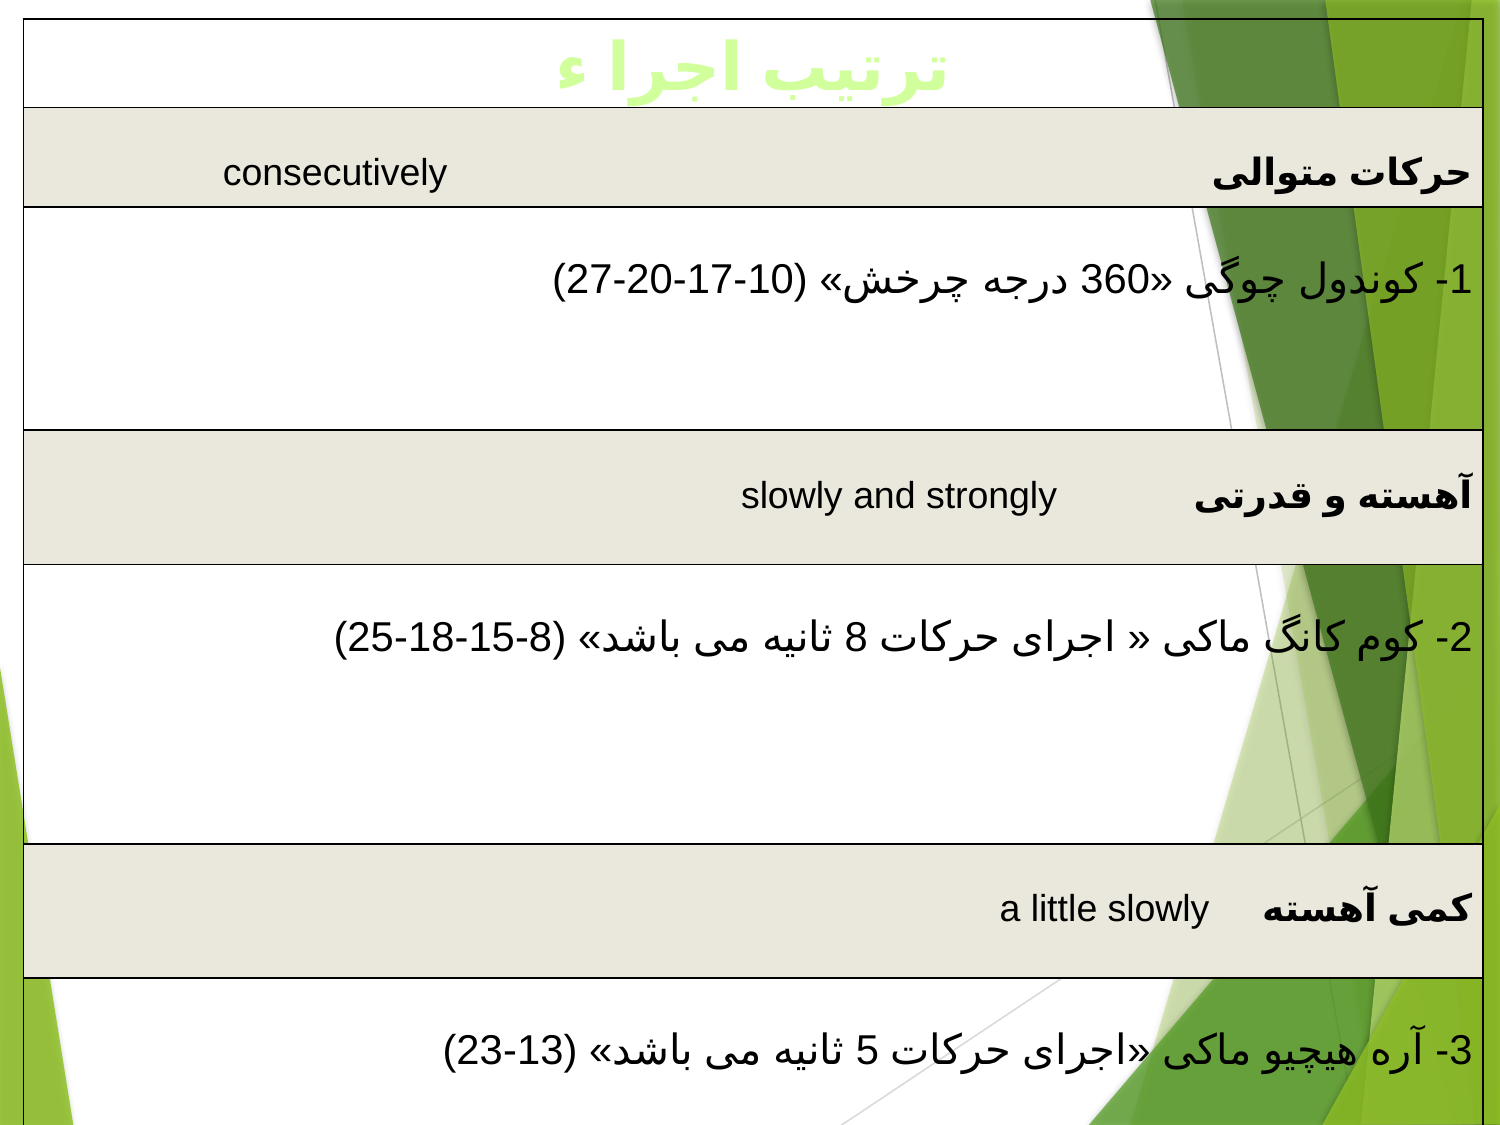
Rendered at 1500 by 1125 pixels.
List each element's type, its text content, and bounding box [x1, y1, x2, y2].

table_cell 2- کوم کانگ ماکی « اجرای حرکات 8 ثانیه می باشد» (8-15-18-25) [24, 565, 1482, 843]
table_cell آهسته و قدرتی slowly and strongly [24, 431, 1482, 564]
table_cell کمی آهسته a little slowly [24, 845, 1482, 977]
table_cell حرکات متوالی consecutively [24, 108, 1482, 206]
table_cell 3- آره هیچیو ماکی «اجرای حرکات 5 ثانیه می باشد» (13-23) [24, 979, 1482, 1125]
table_cell 1- کوندول چوگی «360 درجه چرخش» (10-17-20-27) [24, 208, 1482, 429]
table_header ترتیب اجرا ء [24, 20, 1482, 107]
